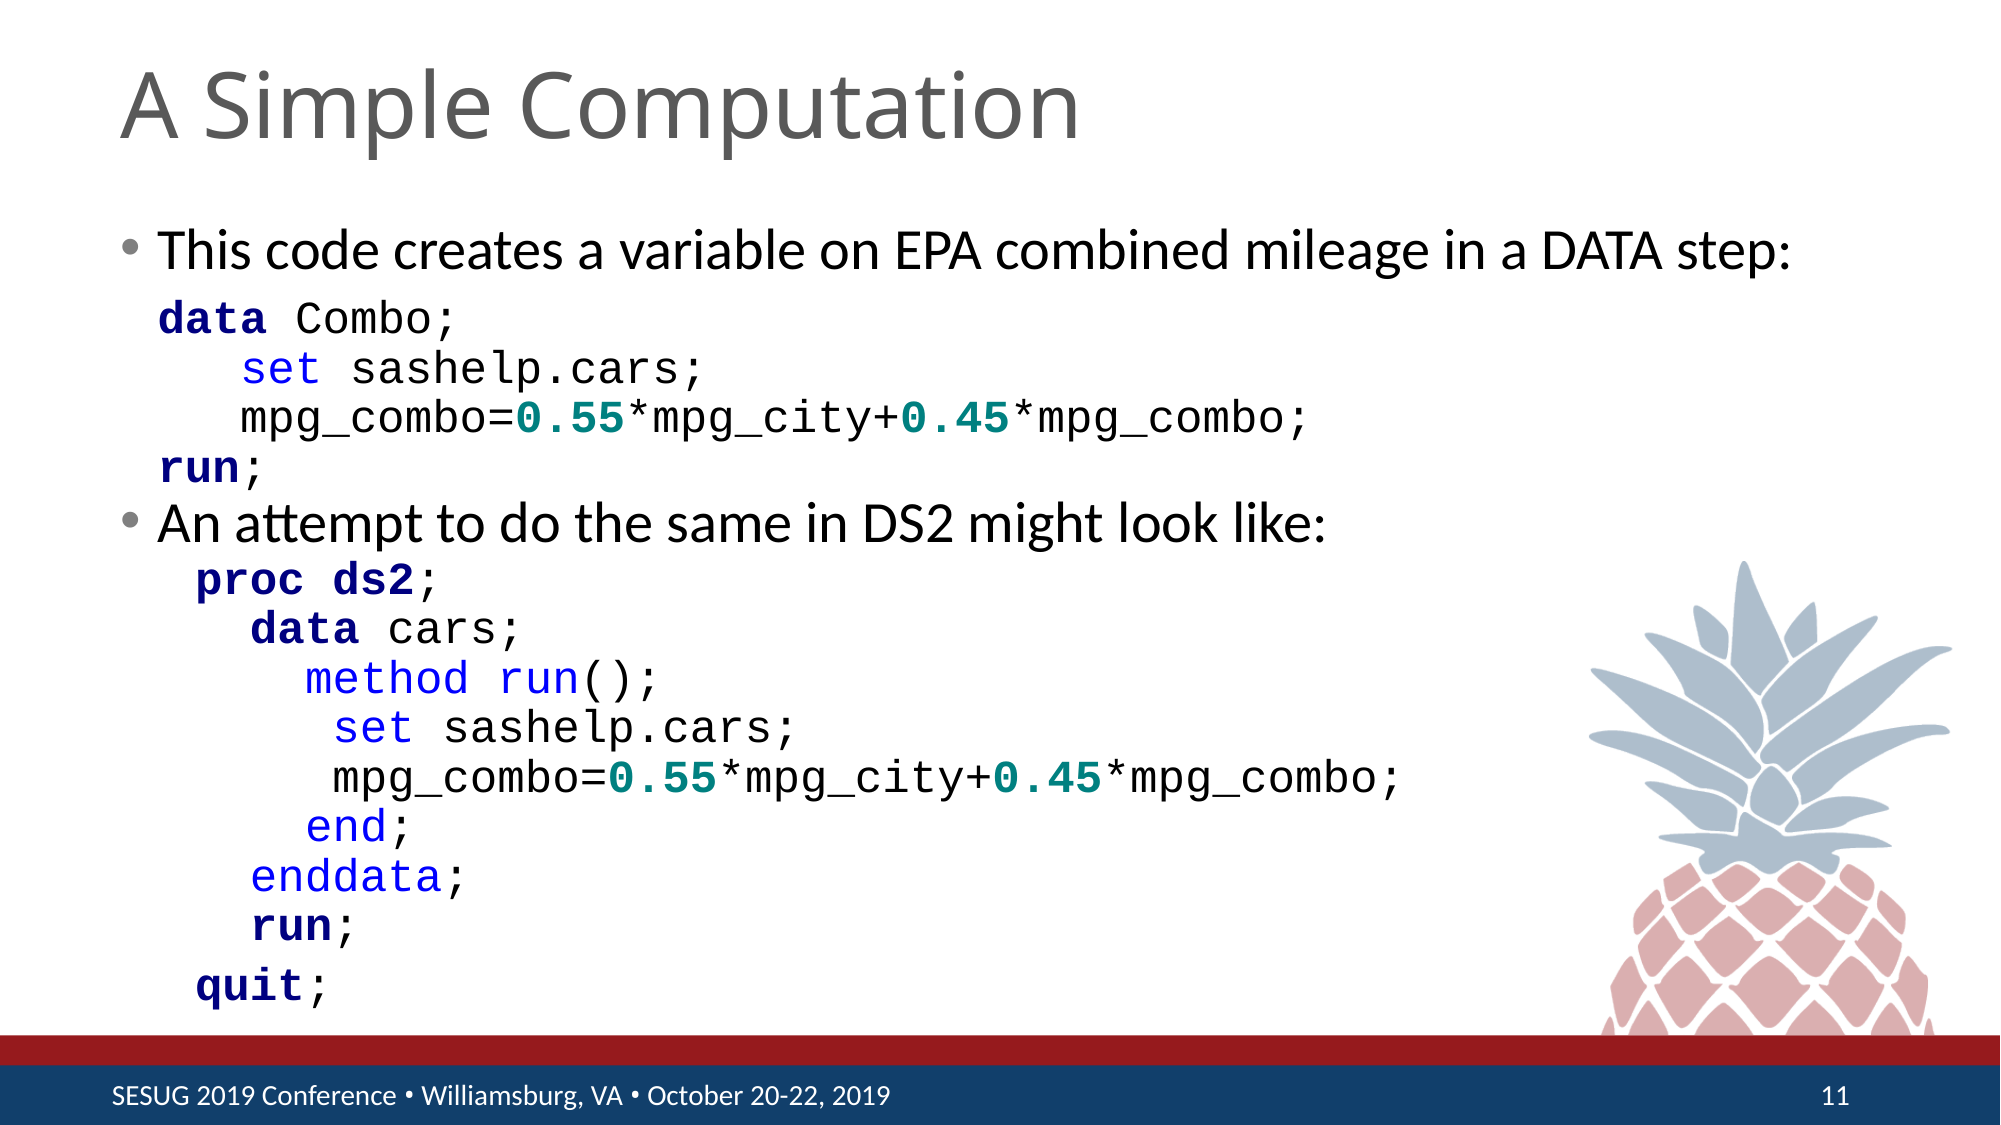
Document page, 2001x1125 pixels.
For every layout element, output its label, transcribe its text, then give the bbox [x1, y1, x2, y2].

title A Simple Computation [105, 0, 1899, 211]
list This code creates a variable on EPA combined mileage in a DATA step: data Combo; set sashelp.cars; mpg_combo=0.55*mpg_city+0.45*mpg_combo; run; An attempt to do the same in DS2 might look like: proc ds2; data cars; method run(); set sashelp.cars; mpg_combo=0.55*mpg_city+0.45*mpg_combo; end; enddata; run; quit; [105, 211, 1909, 1037]
